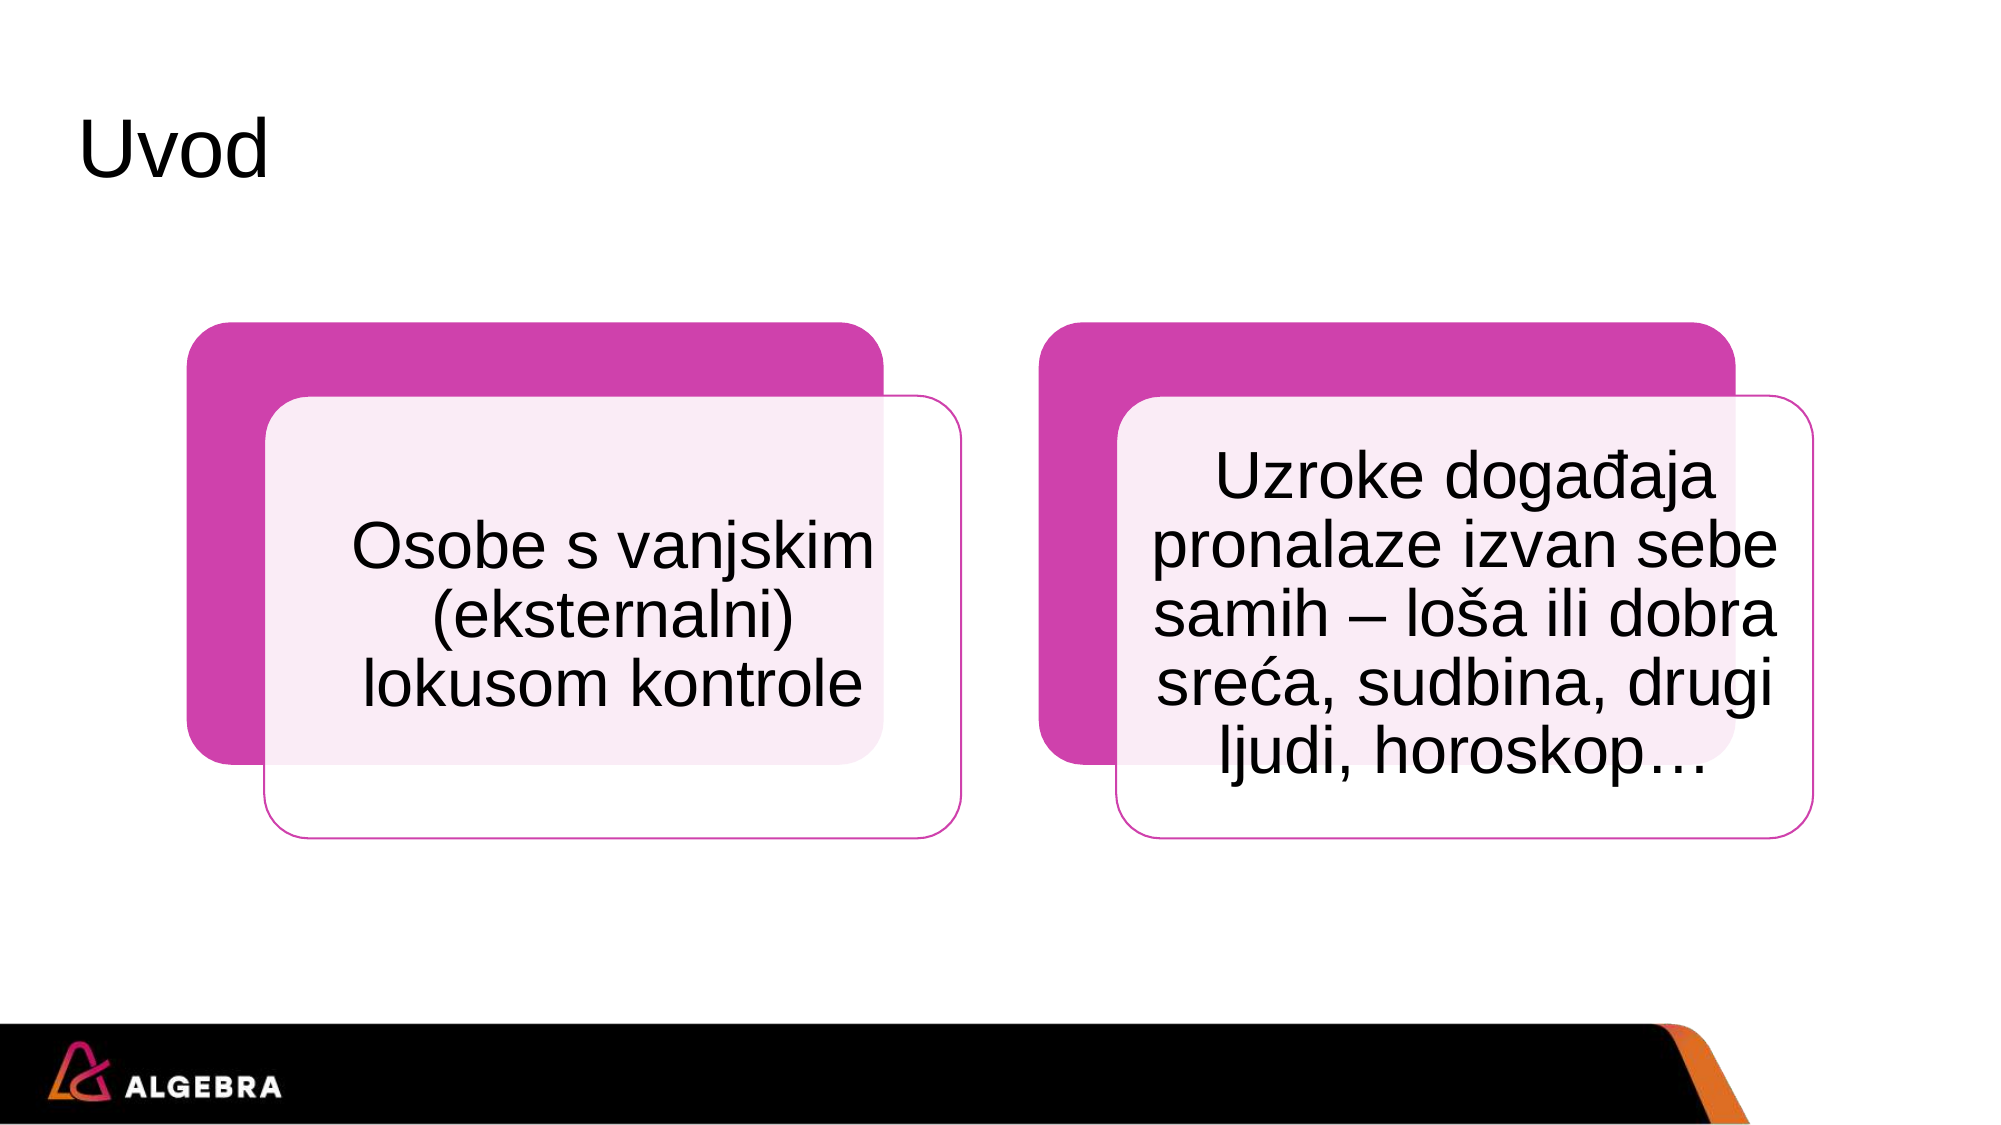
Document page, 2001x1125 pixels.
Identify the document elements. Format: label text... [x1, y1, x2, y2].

picture [0, 1023, 1752, 1125]
title Uvod [75, 24, 1964, 282]
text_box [1038, 321, 1815, 840]
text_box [186, 321, 963, 840]
